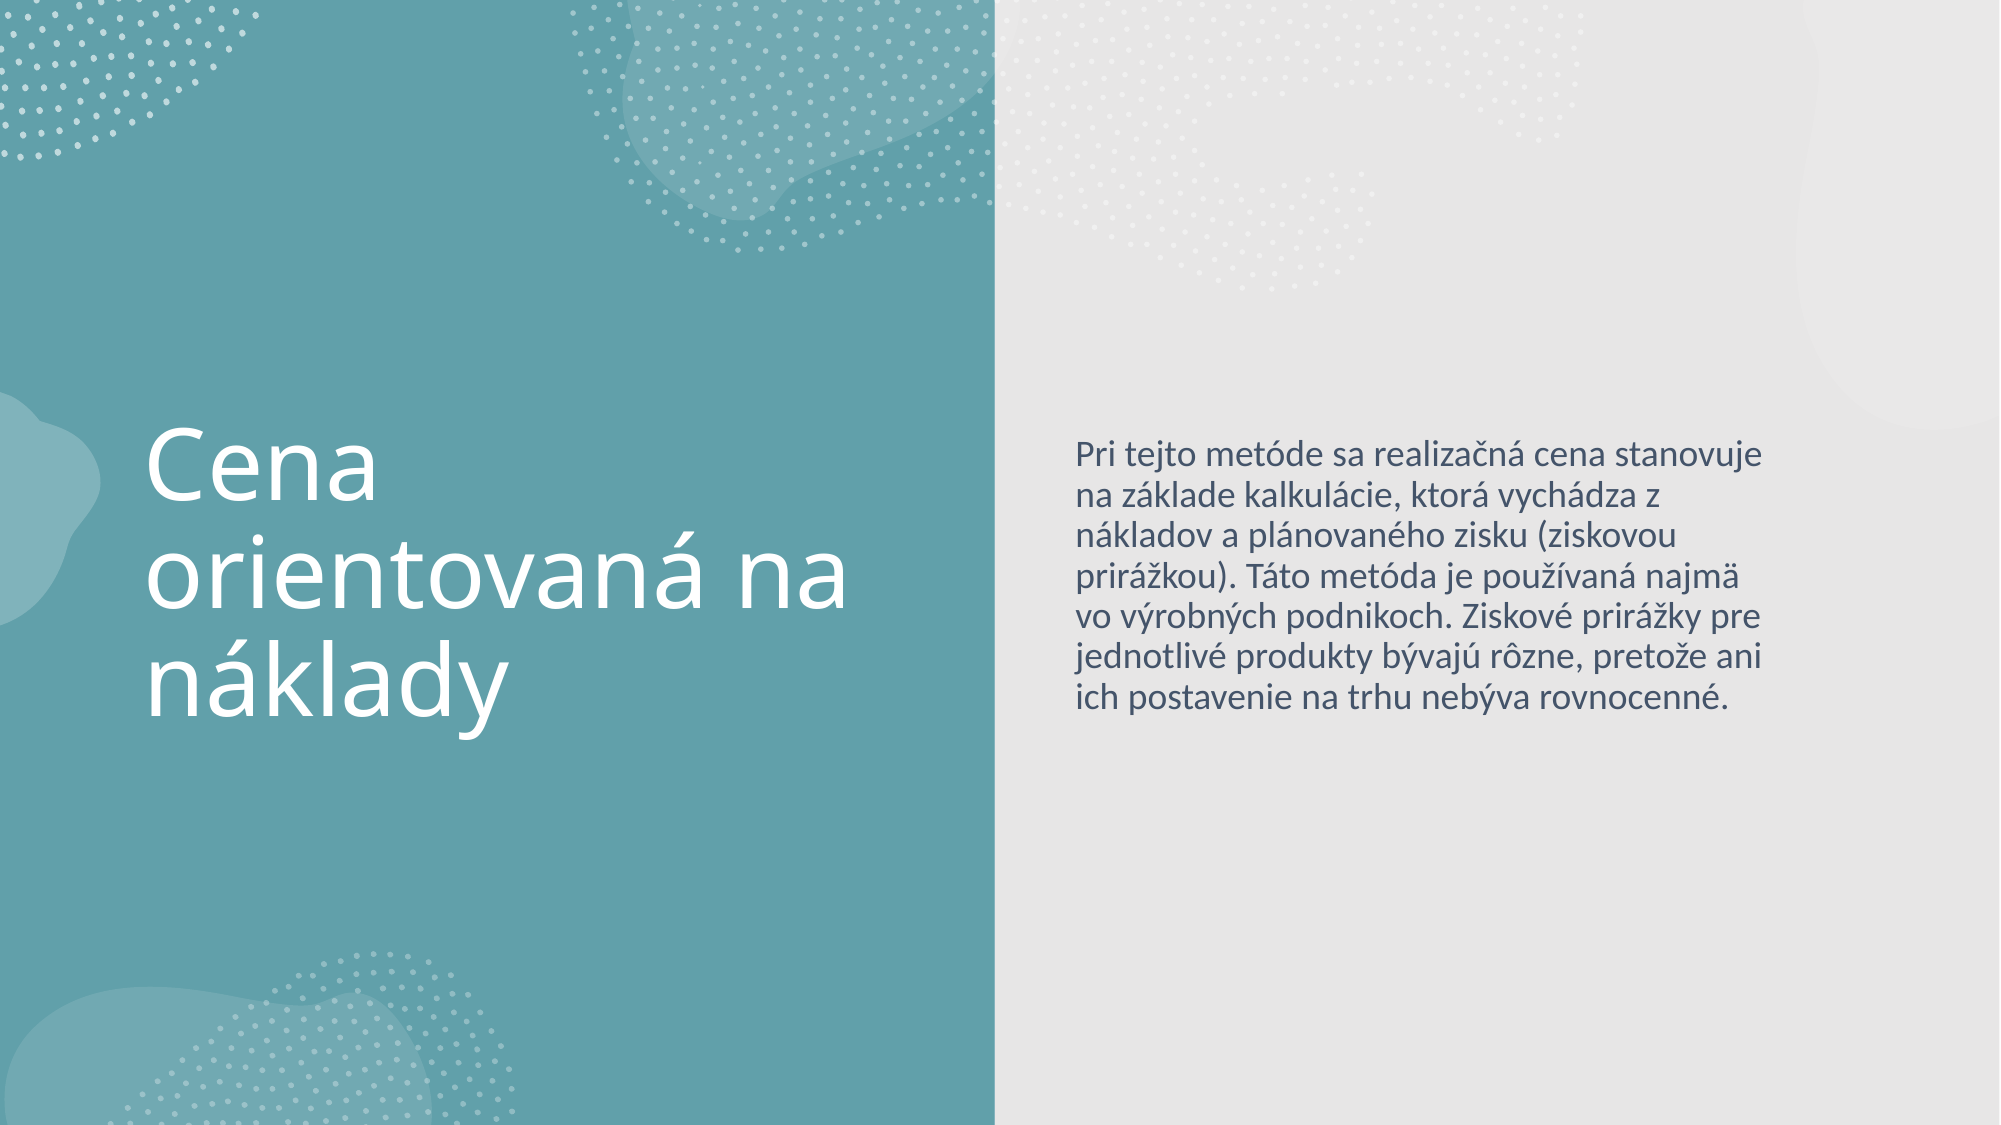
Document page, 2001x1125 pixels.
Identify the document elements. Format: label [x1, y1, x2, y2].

text_box [0, 0, 2000, 1125]
